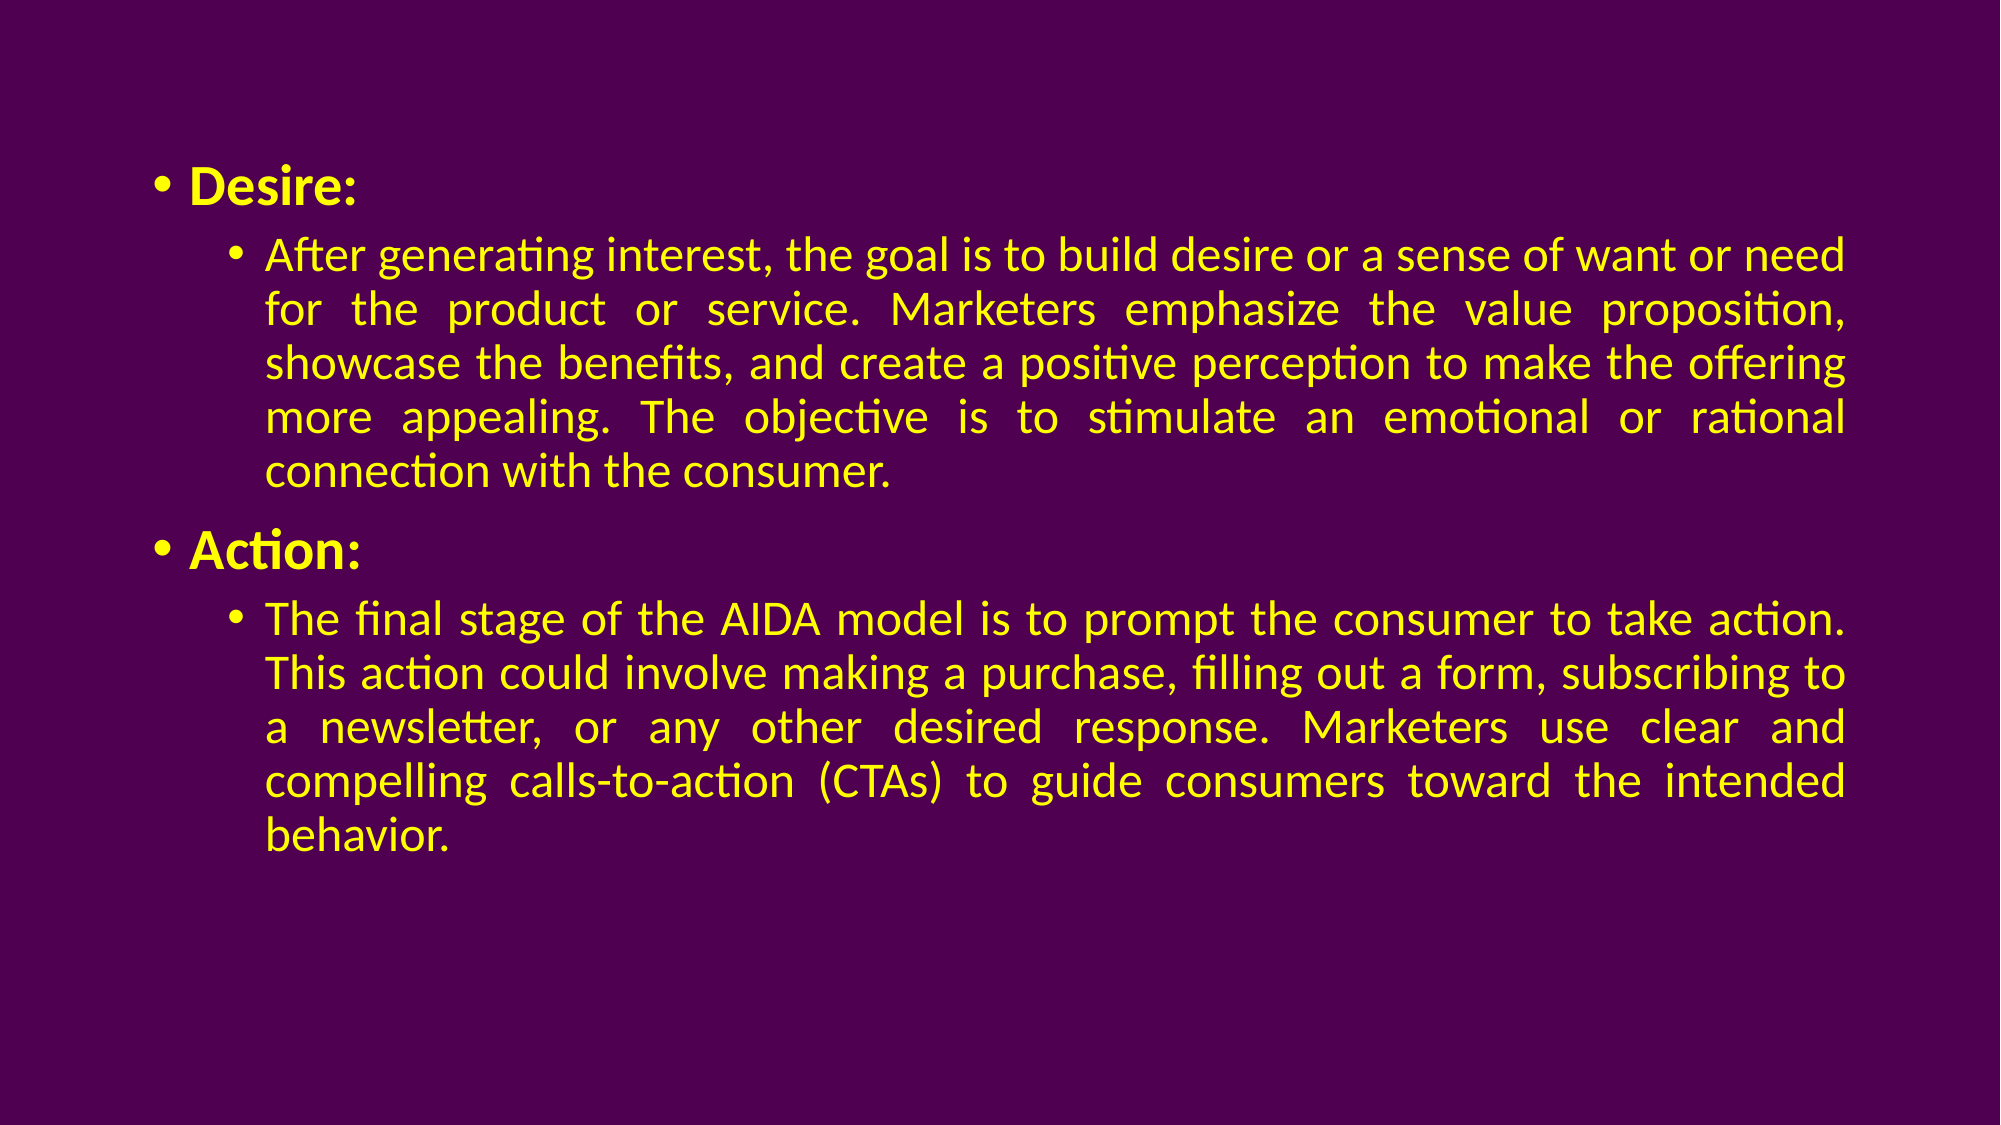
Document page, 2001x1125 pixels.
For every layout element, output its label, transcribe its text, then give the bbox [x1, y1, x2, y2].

list Desire: After generating interest, the goal is to build desire or a sense of want or need for the product or service. Marketers emphasize the value proposition, showcase the benefits, and create a positive perception to make the offering more appealing. The objective is to stimulate an emotional or rational connection with the consumer. Action: The final stage of the AIDA model is to prompt the consumer to take action. This action could involve making a purchase, filling out a form, subscribing to a newsletter, or any other desired response. Marketers use clear and compelling calls-to-action (CTAs) to guide consumers toward the intended behavior. [137, 147, 1863, 1014]
